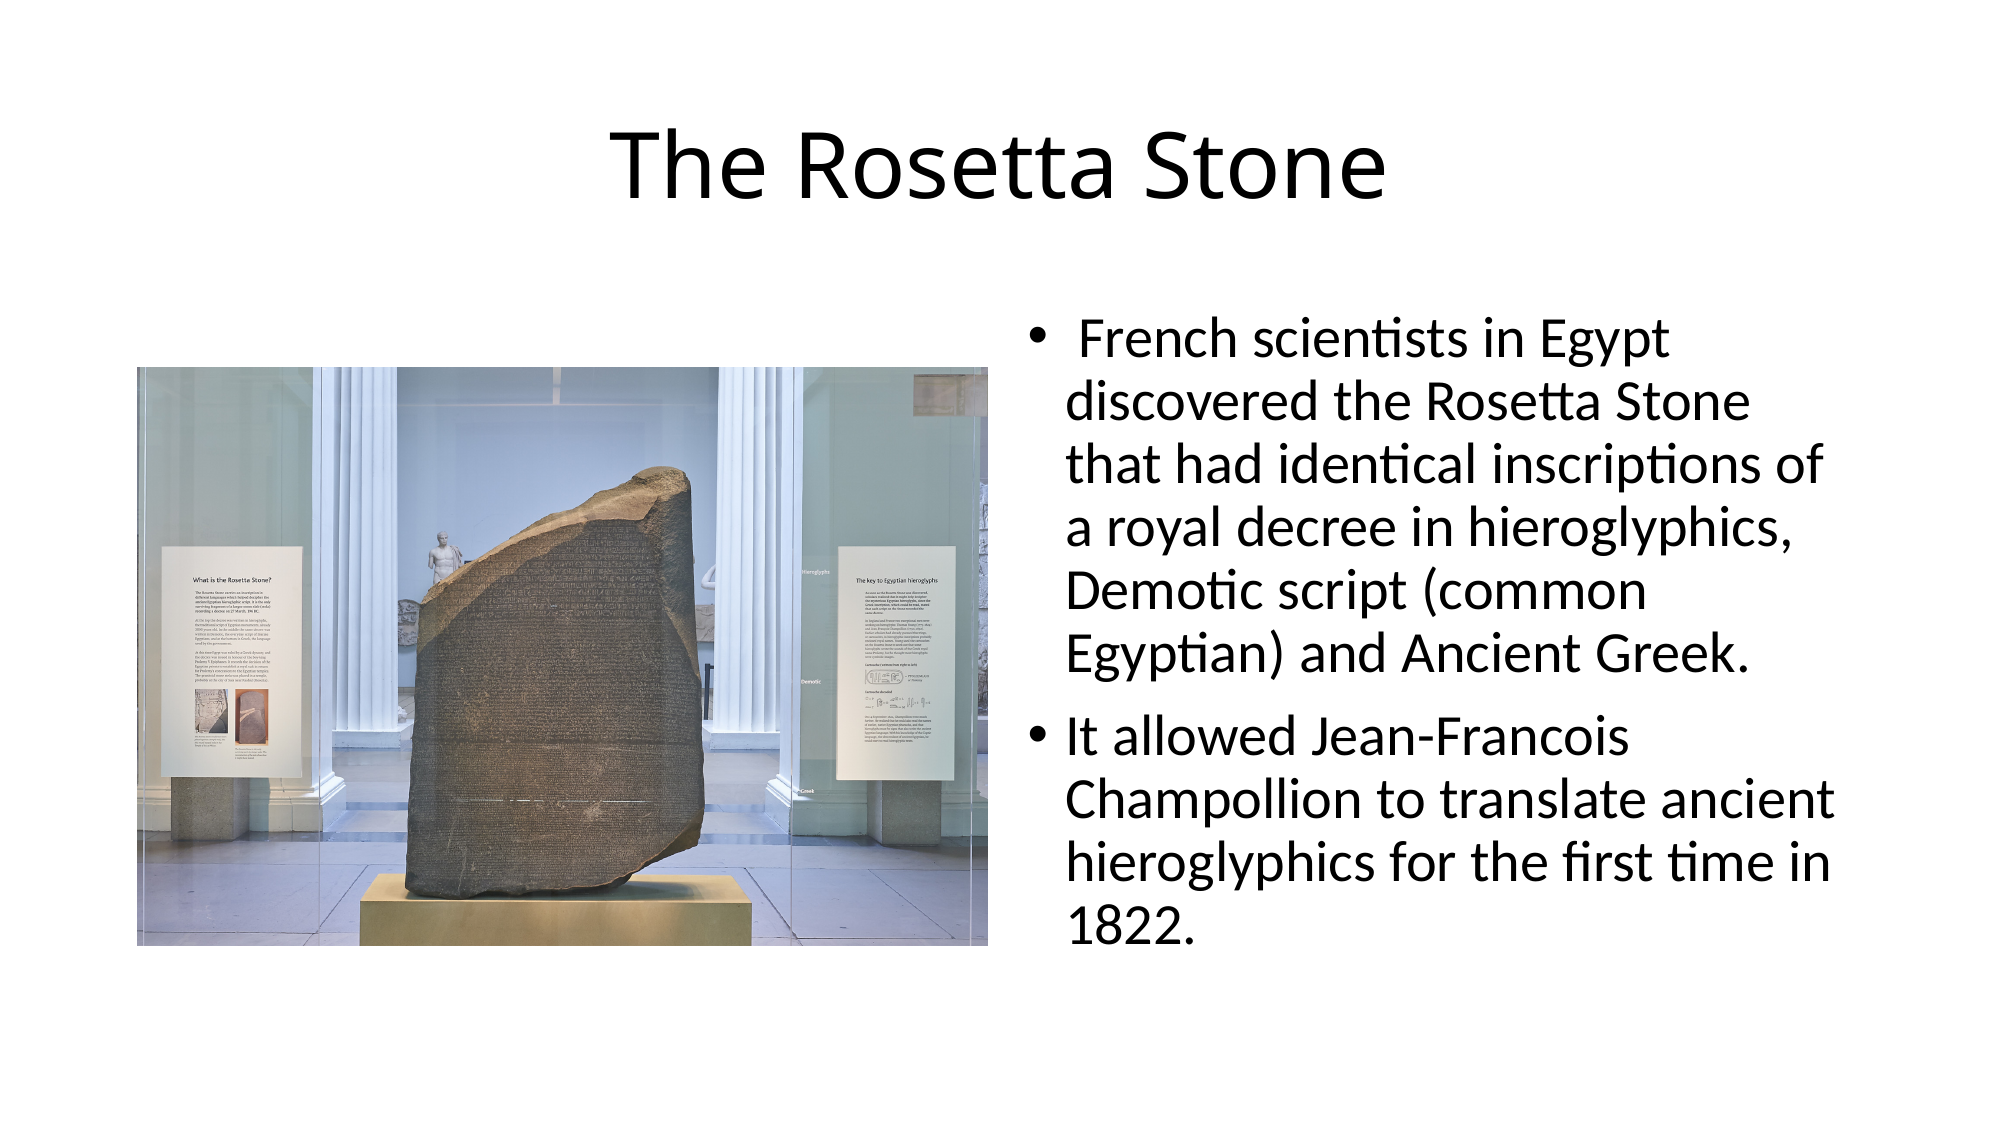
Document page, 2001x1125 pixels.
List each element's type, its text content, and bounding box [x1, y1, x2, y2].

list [137, 367, 988, 946]
list French scientists in Egypt discovered the Rosetta Stone that had identical inscriptions of a royal decree in hieroglyphics, Demotic script (common Egyptian) and Ancient Greek. It allowed Jean-Francois Champollion to translate ancient hieroglyphics for the first time in 1822. [1012, 299, 1863, 1014]
title The Rosetta Stone [137, 59, 1863, 278]
